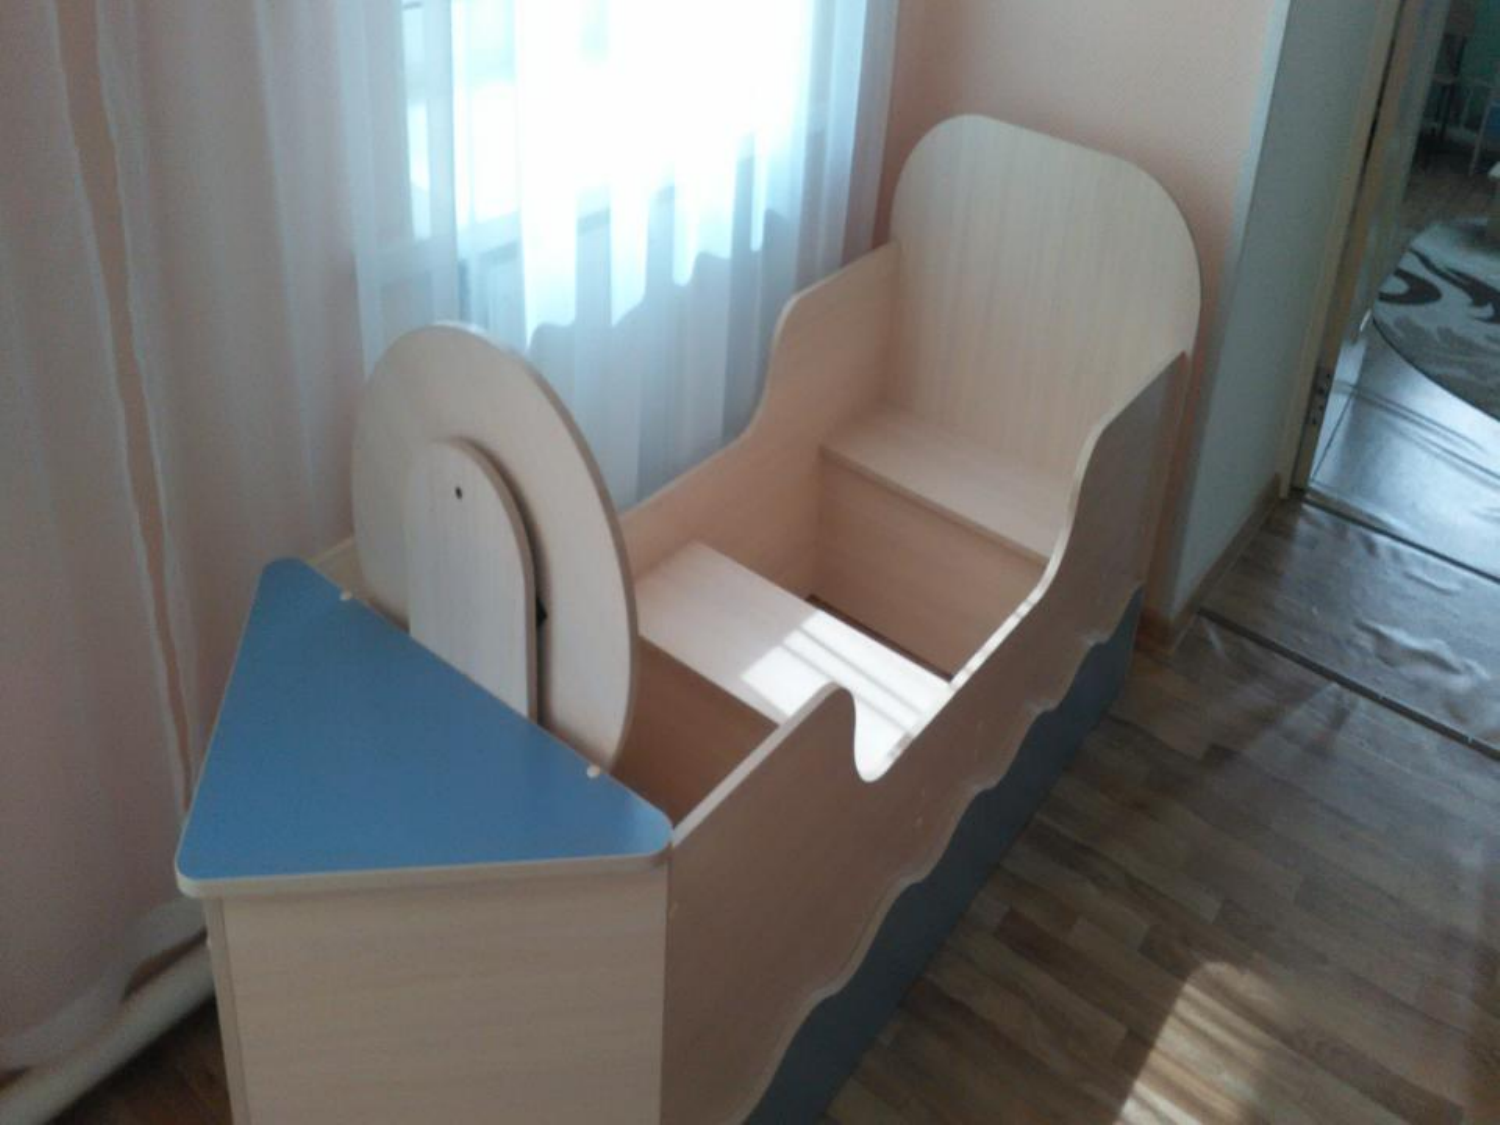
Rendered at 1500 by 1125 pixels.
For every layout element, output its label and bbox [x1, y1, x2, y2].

list [0, 0, 1500, 1125]
